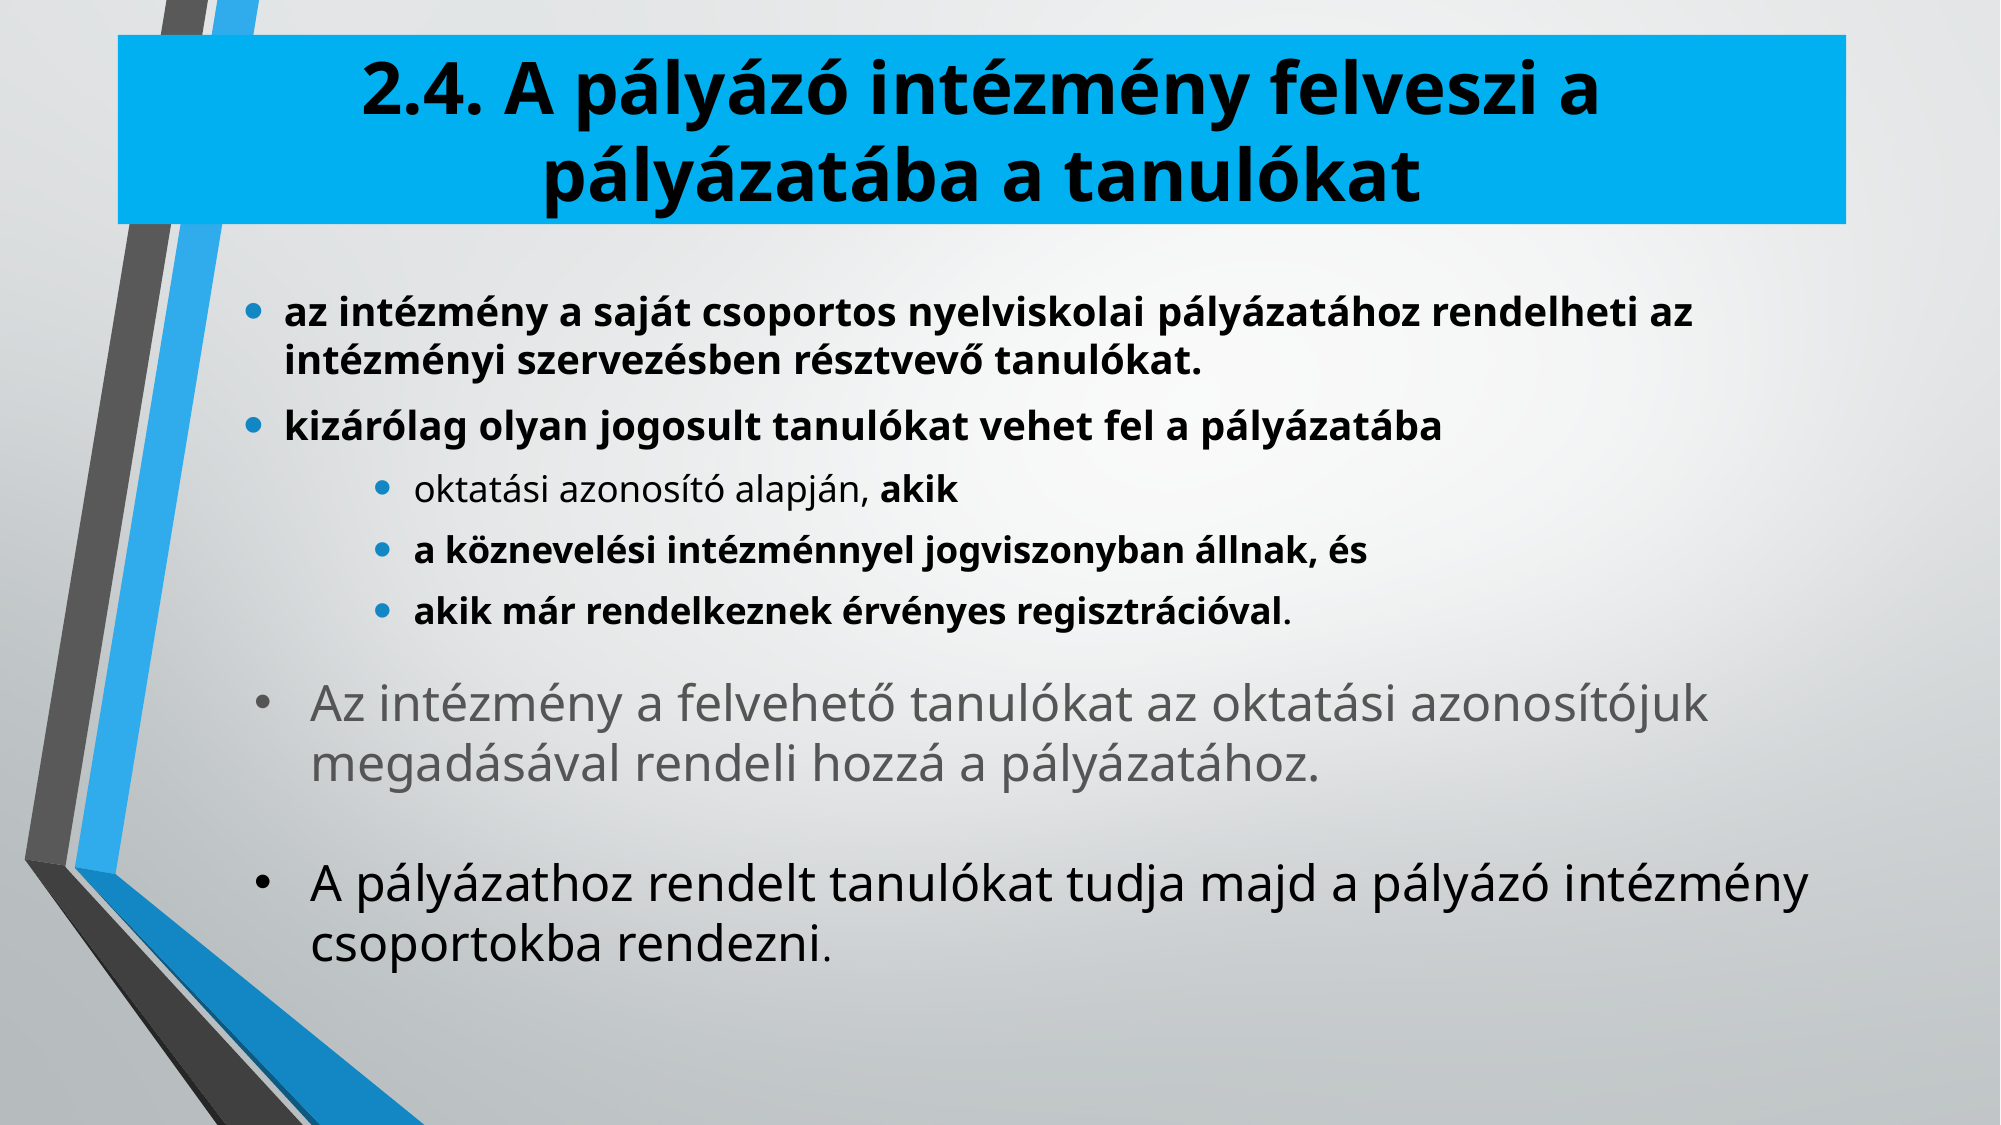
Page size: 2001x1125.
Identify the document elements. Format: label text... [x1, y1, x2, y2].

text_box Az intézmény a felvehető tanulókat az oktatási azonosítójuk megadásával rendeli hozzá a pályázatához. A pályázathoz rendelt tanulókat tudja majd a pályázó intézmény csoportokba rendezni. [239, 663, 1846, 979]
title 2.4. A pályázó intézmény felveszi a pályázatába a tanulókat [117, 34, 1847, 225]
list az intézmény a saját csoportos nyelviskolai pályázatához rendelheti az intézményi szervezésben résztvevő tanulókat. kizárólag olyan jogosult tanulókat vehet fel a pályázatába oktatási azonosító alapján, akik a köznevelési intézménnyel jogviszonyban állnak, és akik már rendelkeznek érvényes regisztrációval. [228, 278, 1911, 640]
